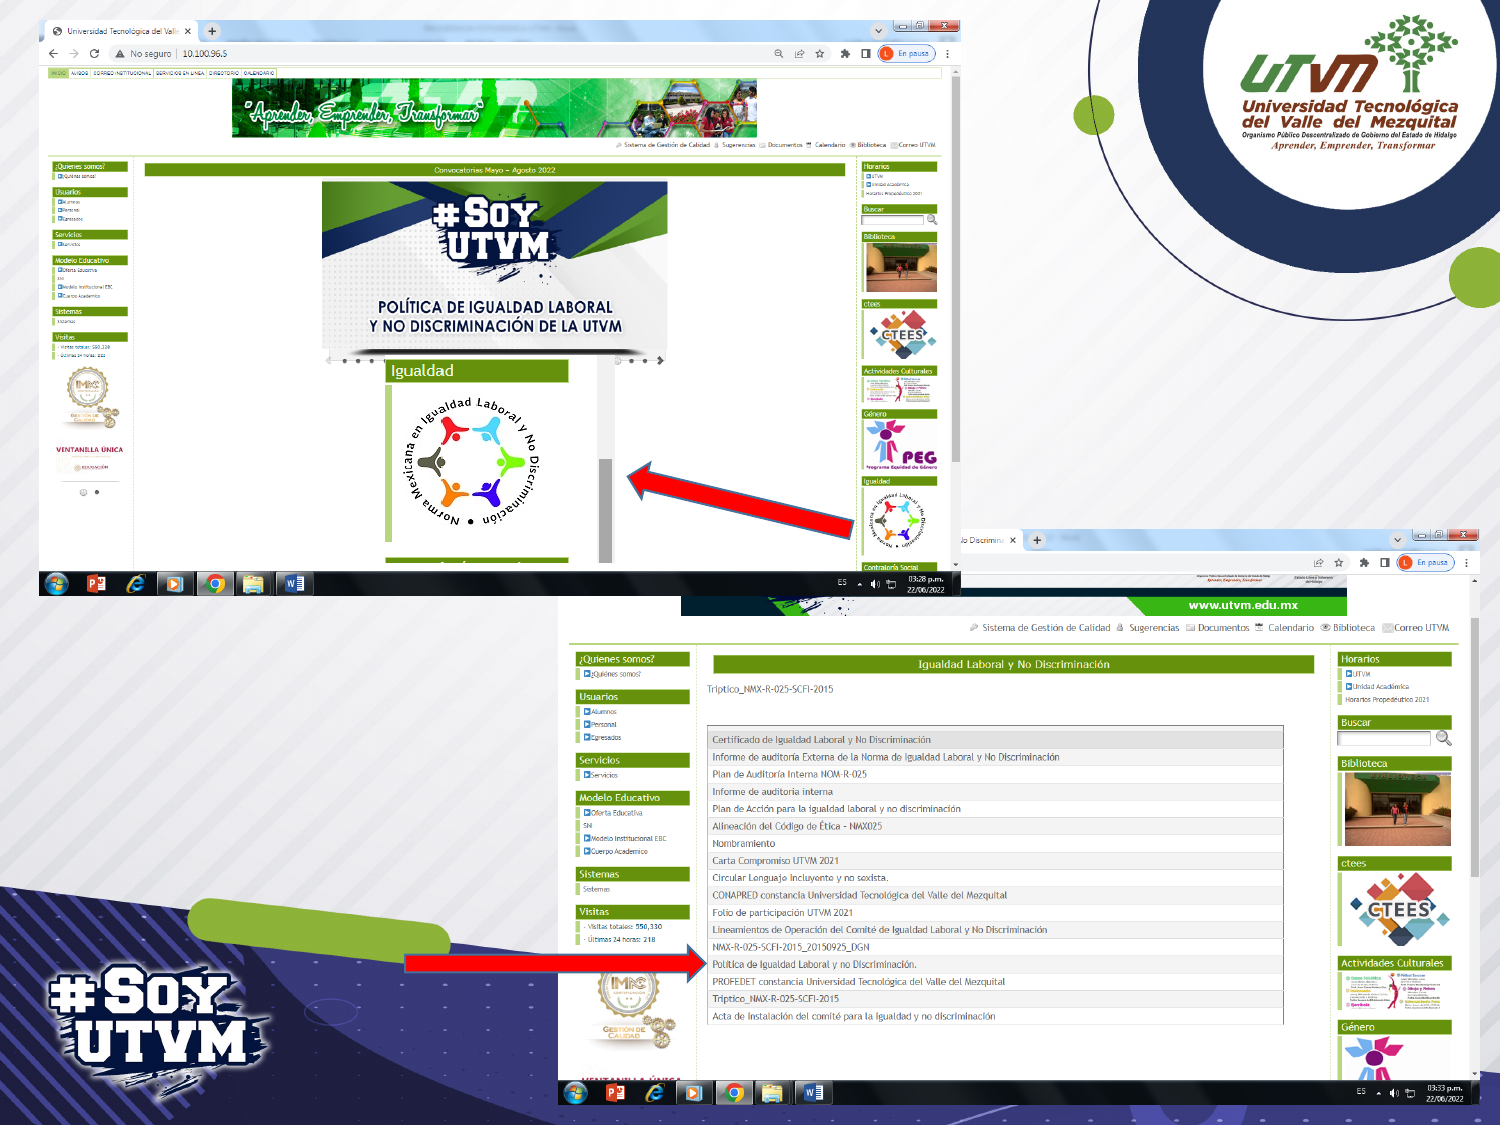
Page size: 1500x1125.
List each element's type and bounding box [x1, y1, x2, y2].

text_box [404, 953, 558, 974]
picture [0, 0, 1500, 1125]
